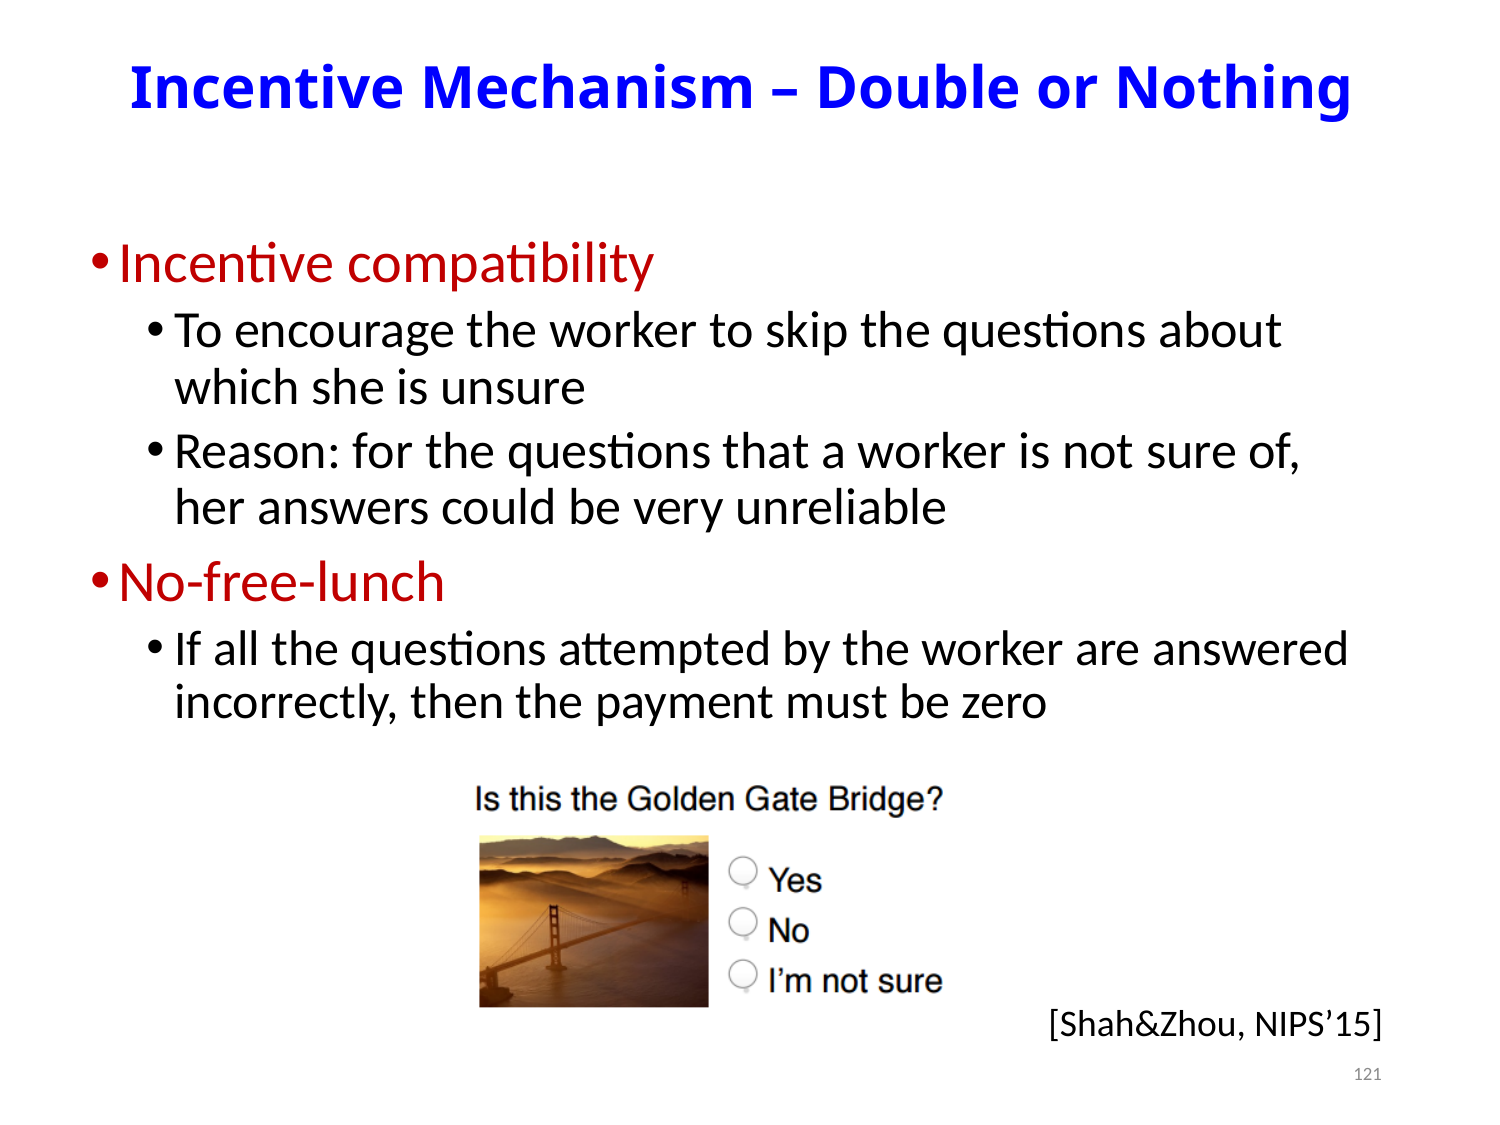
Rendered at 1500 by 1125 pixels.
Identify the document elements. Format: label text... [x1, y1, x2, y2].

title Incentive Mechanism – Double or Nothing [75, 0, 1425, 180]
list Incentive compatibility To encourage the worker to skip the questions about which she is unsure Reason: for the questions that a worker is not sure of, her answers could be very unreliable No-free-lunch If all the questions attempted by the worker are answered incorrectly, then the payment must be zero [75, 224, 1369, 1020]
text_box [Shah&Zhou, NIPS’15] [1033, 991, 1407, 1051]
picture [462, 774, 953, 1020]
slide_number 121 [1059, 1051, 1397, 1103]
